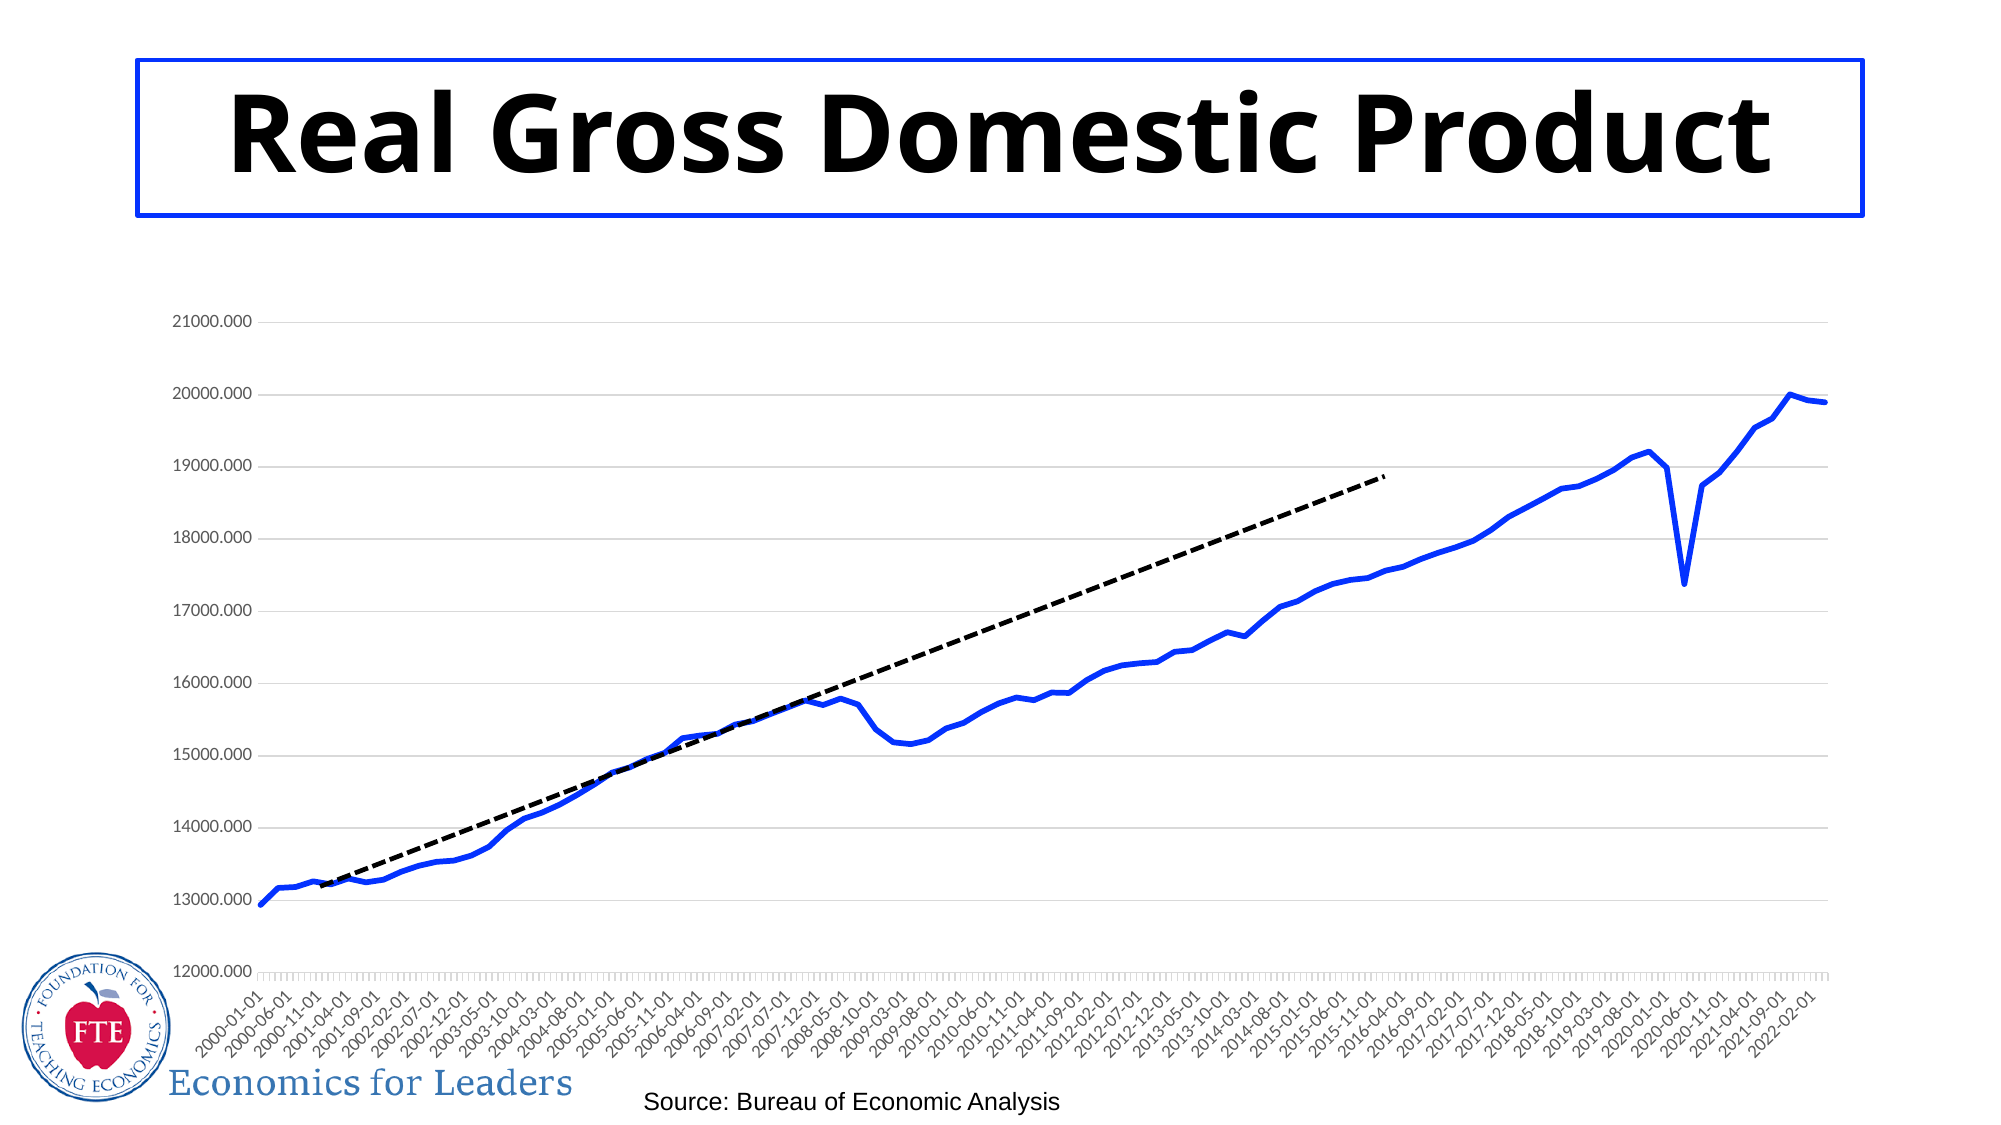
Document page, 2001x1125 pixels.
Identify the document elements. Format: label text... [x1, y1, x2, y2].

chart [137, 297, 1863, 1079]
text_box Source: Bureau of Economic Analysis [628, 1079, 1077, 1123]
title Real Gross Domestic Product [136, 59, 1863, 217]
picture [15, 946, 579, 1105]
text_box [319, 476, 1385, 887]
